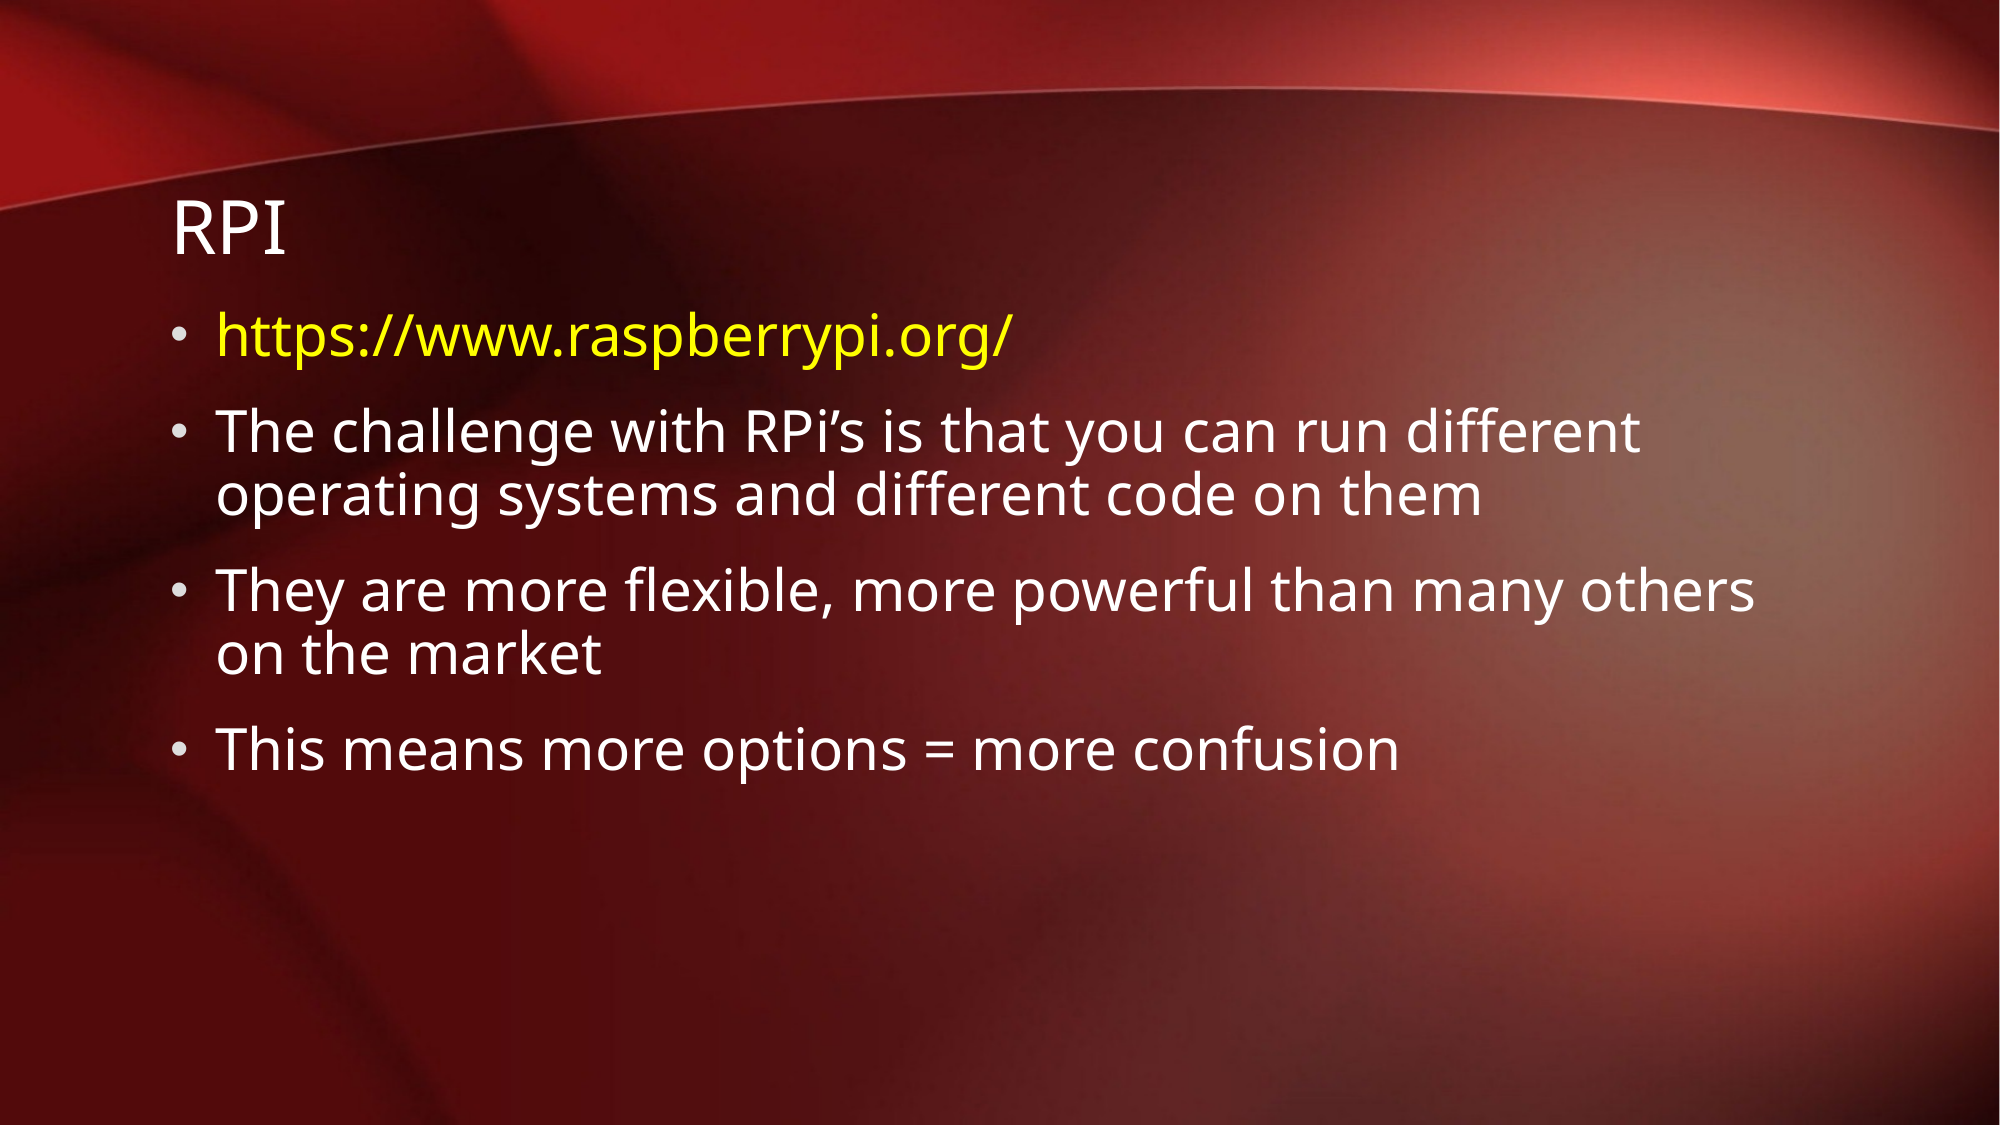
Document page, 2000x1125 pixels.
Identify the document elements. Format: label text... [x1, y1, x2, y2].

picture [0, 0, 2000, 1125]
title RPi [149, 79, 1850, 280]
list https://www.raspberrypi.org/ The challenge with RPi’s is that you can run different operating systems and different code on them They are more flexible, more powerful than many others on the market This means more options = more confusion [149, 295, 1850, 1030]
